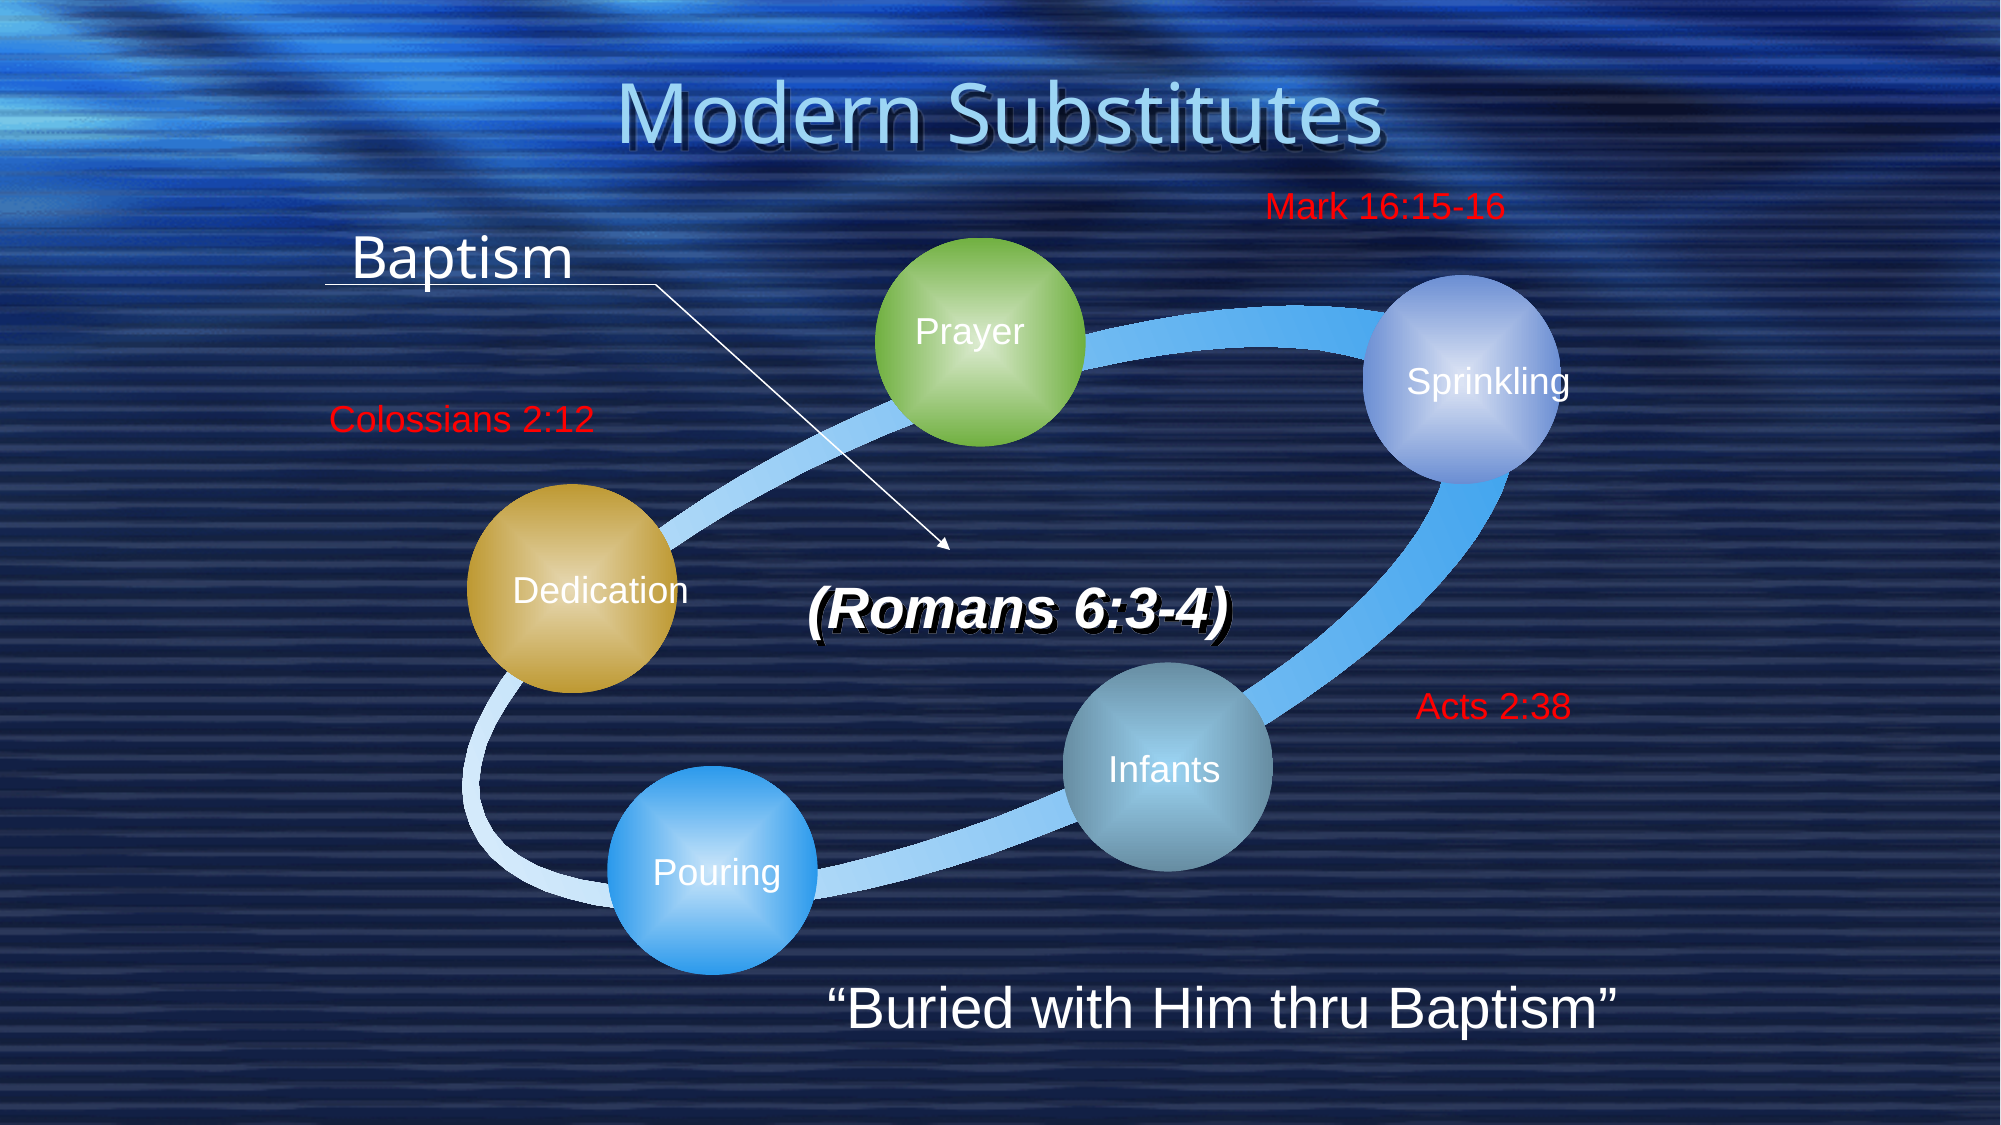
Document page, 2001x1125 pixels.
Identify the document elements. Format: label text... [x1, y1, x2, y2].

text_box Colossians 2:12 [314, 387, 610, 448]
text_box [659, 433, 842, 550]
text_box Sprinkling [1362, 275, 1562, 485]
text_box [875, 237, 1086, 447]
text_box [462, 672, 613, 908]
text_box [1243, 473, 1509, 725]
text_box (Romans 6:3-4) [762, 563, 1275, 648]
text_box Baptism [335, 293, 590, 298]
text_box [814, 789, 1077, 900]
text_box [821, 400, 913, 453]
text_box Dedication [466, 484, 678, 694]
text_box [1082, 305, 1384, 371]
text_box Baptism [335, 212, 590, 283]
text_box Prayer [899, 299, 1063, 360]
text_box “Buried with Him thru Baptism” [812, 962, 1725, 1048]
text_box Acts 2:38 [1400, 674, 1587, 735]
picture [0, 0, 2001, 1125]
title Modern Substitutes [99, 45, 1900, 175]
text_box [655, 284, 950, 550]
text_box Infants [1062, 662, 1274, 872]
text_box Pouring [607, 765, 818, 976]
text_box Mark 16:15-16 [1250, 174, 1600, 235]
